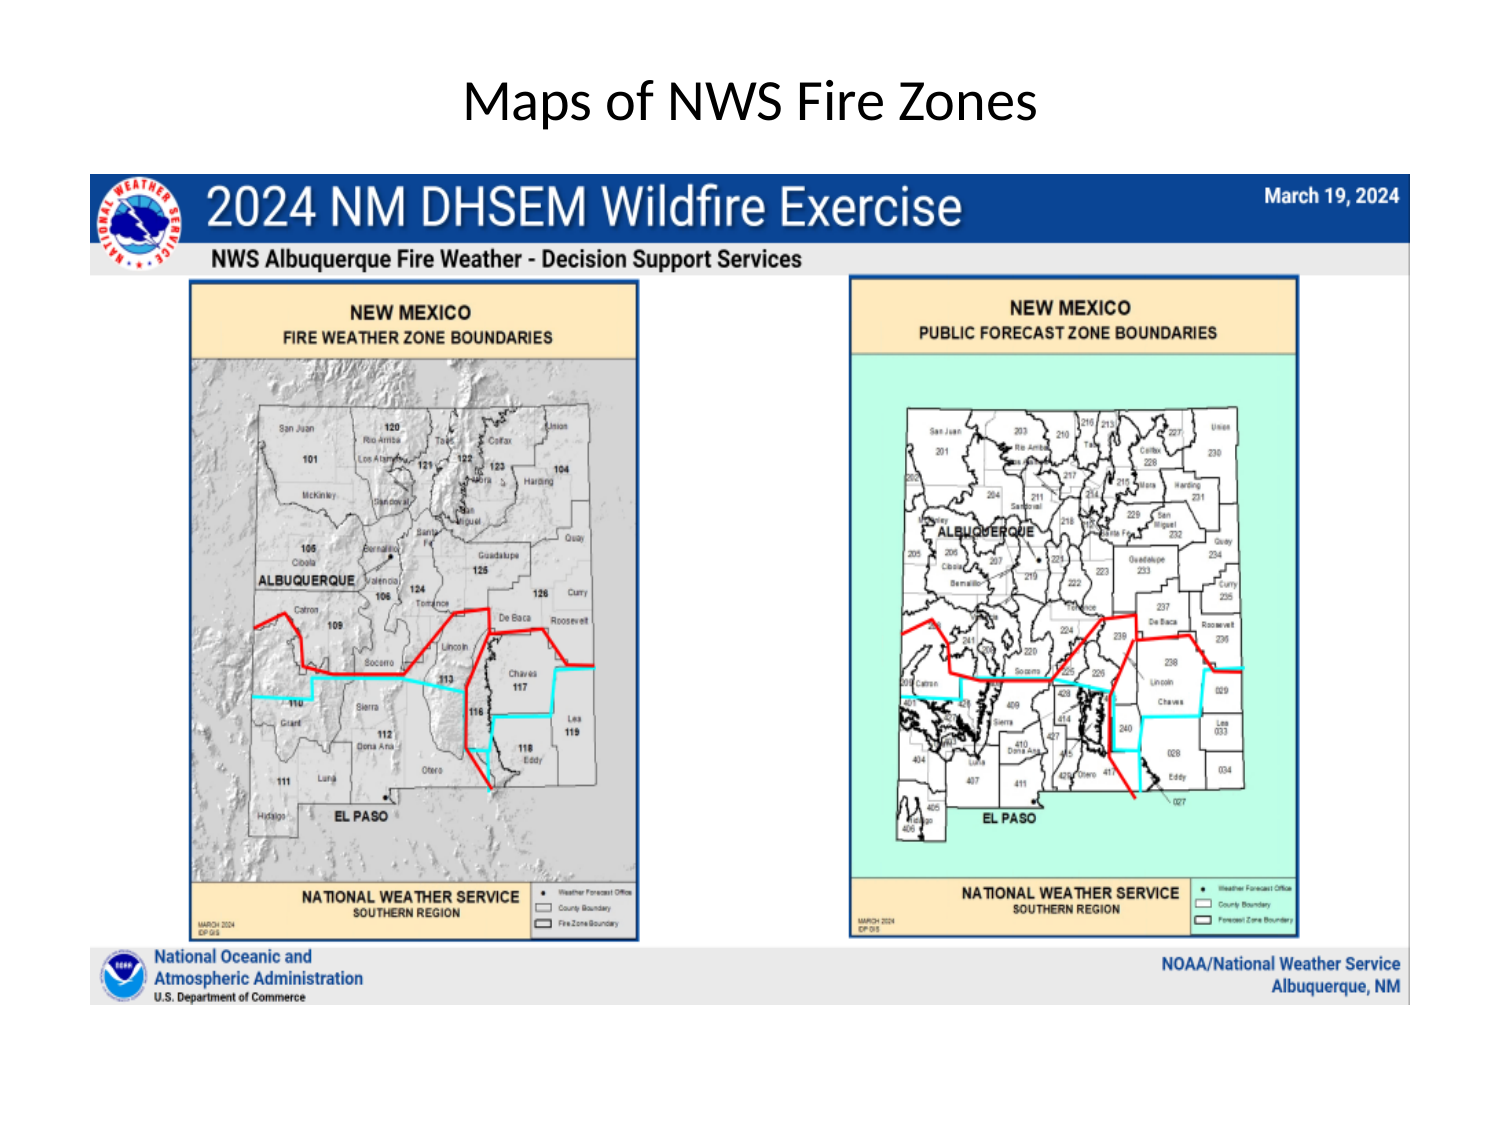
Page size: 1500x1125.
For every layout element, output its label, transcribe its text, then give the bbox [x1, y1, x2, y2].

title Maps of NWS Fire Zones [75, 45, 1425, 150]
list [89, 174, 1411, 1006]
